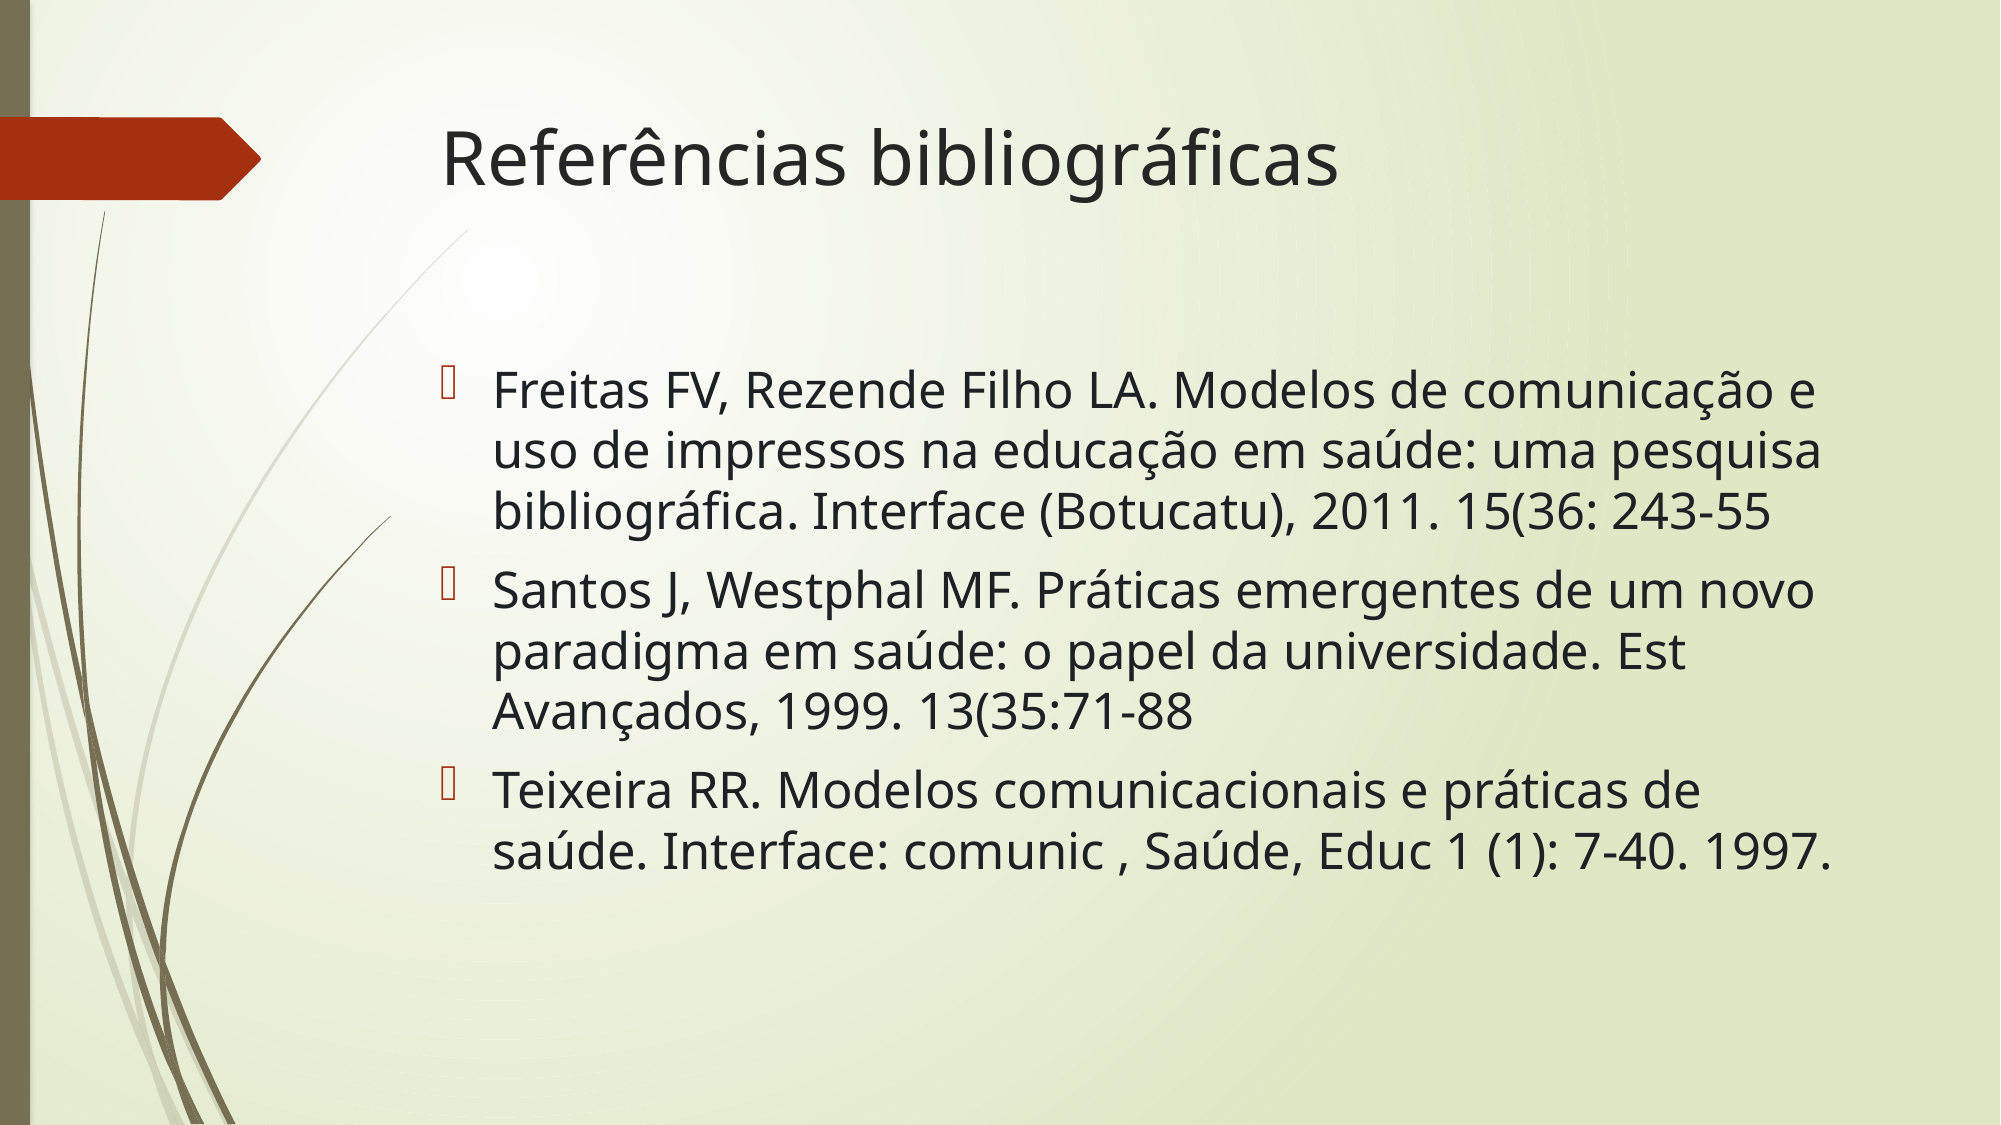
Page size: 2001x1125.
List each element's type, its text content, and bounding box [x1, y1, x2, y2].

title Referências bibliográficas [425, 102, 1888, 313]
list Freitas FV, Rezende Filho LA. Modelos de comunicação e uso de impressos na educação em saúde: uma pesquisa bibliográfica. Interface (Botucatu), 2011. 15(36: 243-55 Santos J, Westphal MF. Práticas emergentes de um novo paradigma em saúde: o papel da universidade. Est Avançados, 1999. 13(35:71-88 Teixeira RR. Modelos comunicacionais e práticas de saúde. Interface: comunic , Saúde, Educ 1 (1): 7-40. 1997. [424, 350, 1888, 970]
